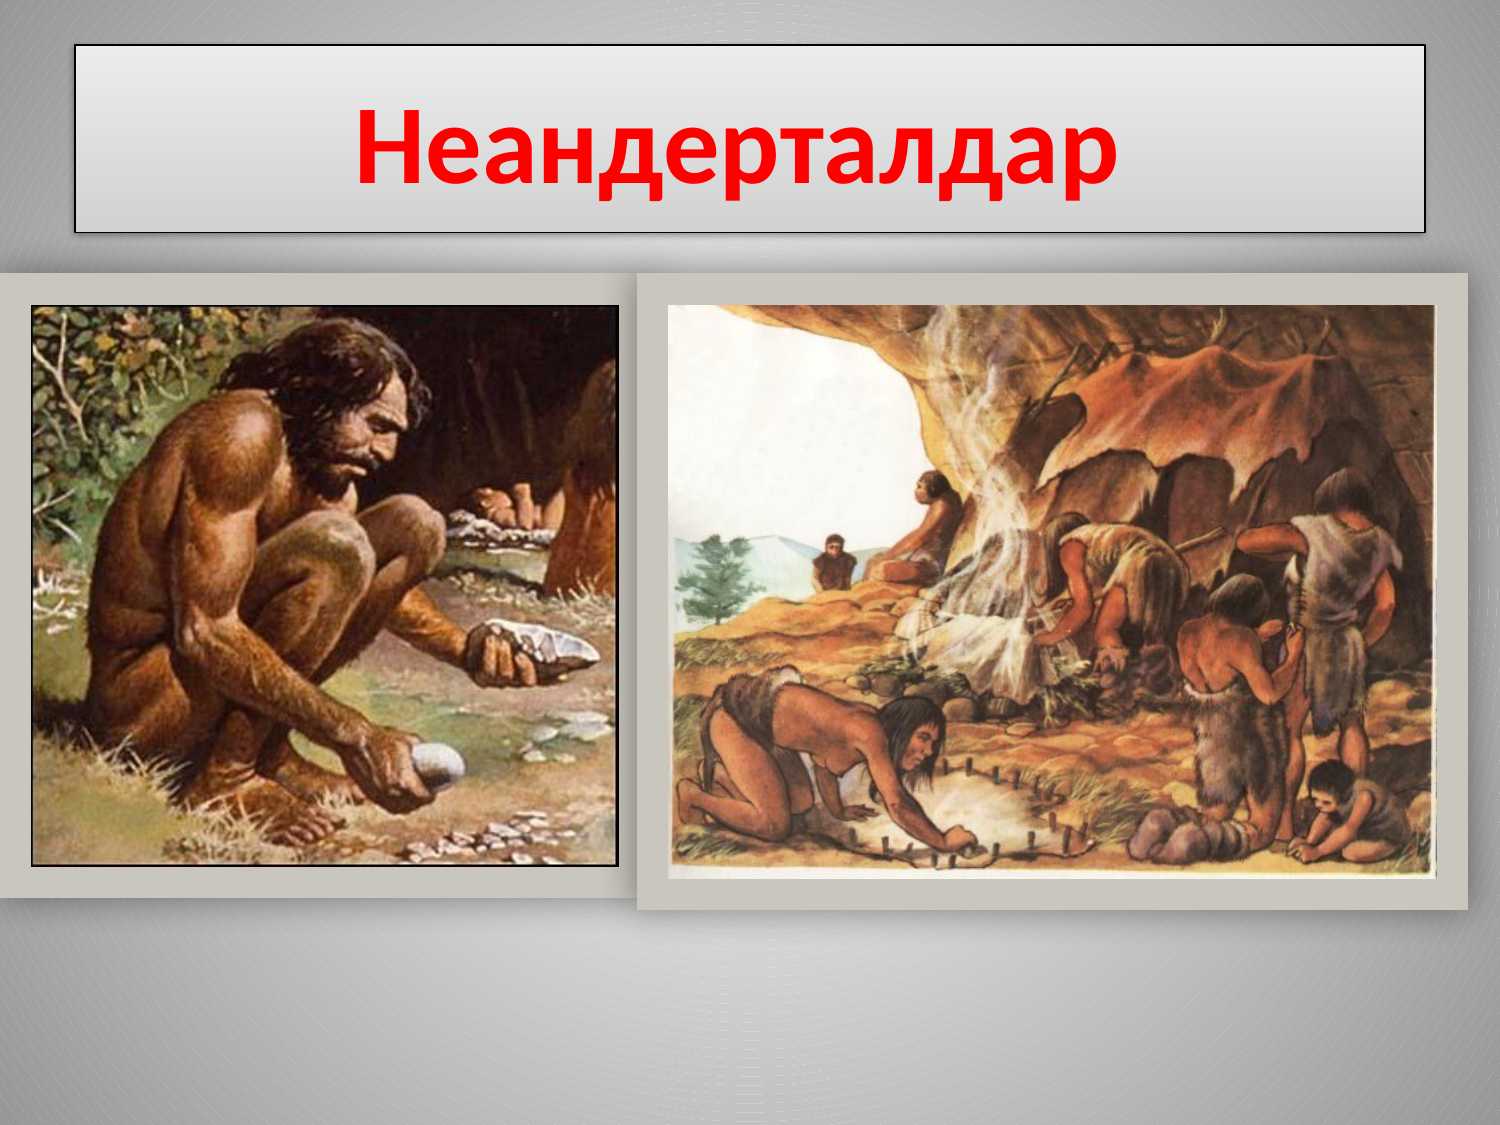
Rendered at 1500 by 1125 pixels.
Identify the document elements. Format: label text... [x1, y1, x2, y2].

picture [667, 304, 1438, 880]
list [30, 304, 619, 868]
title Неандерталдар [74, 44, 1426, 233]
